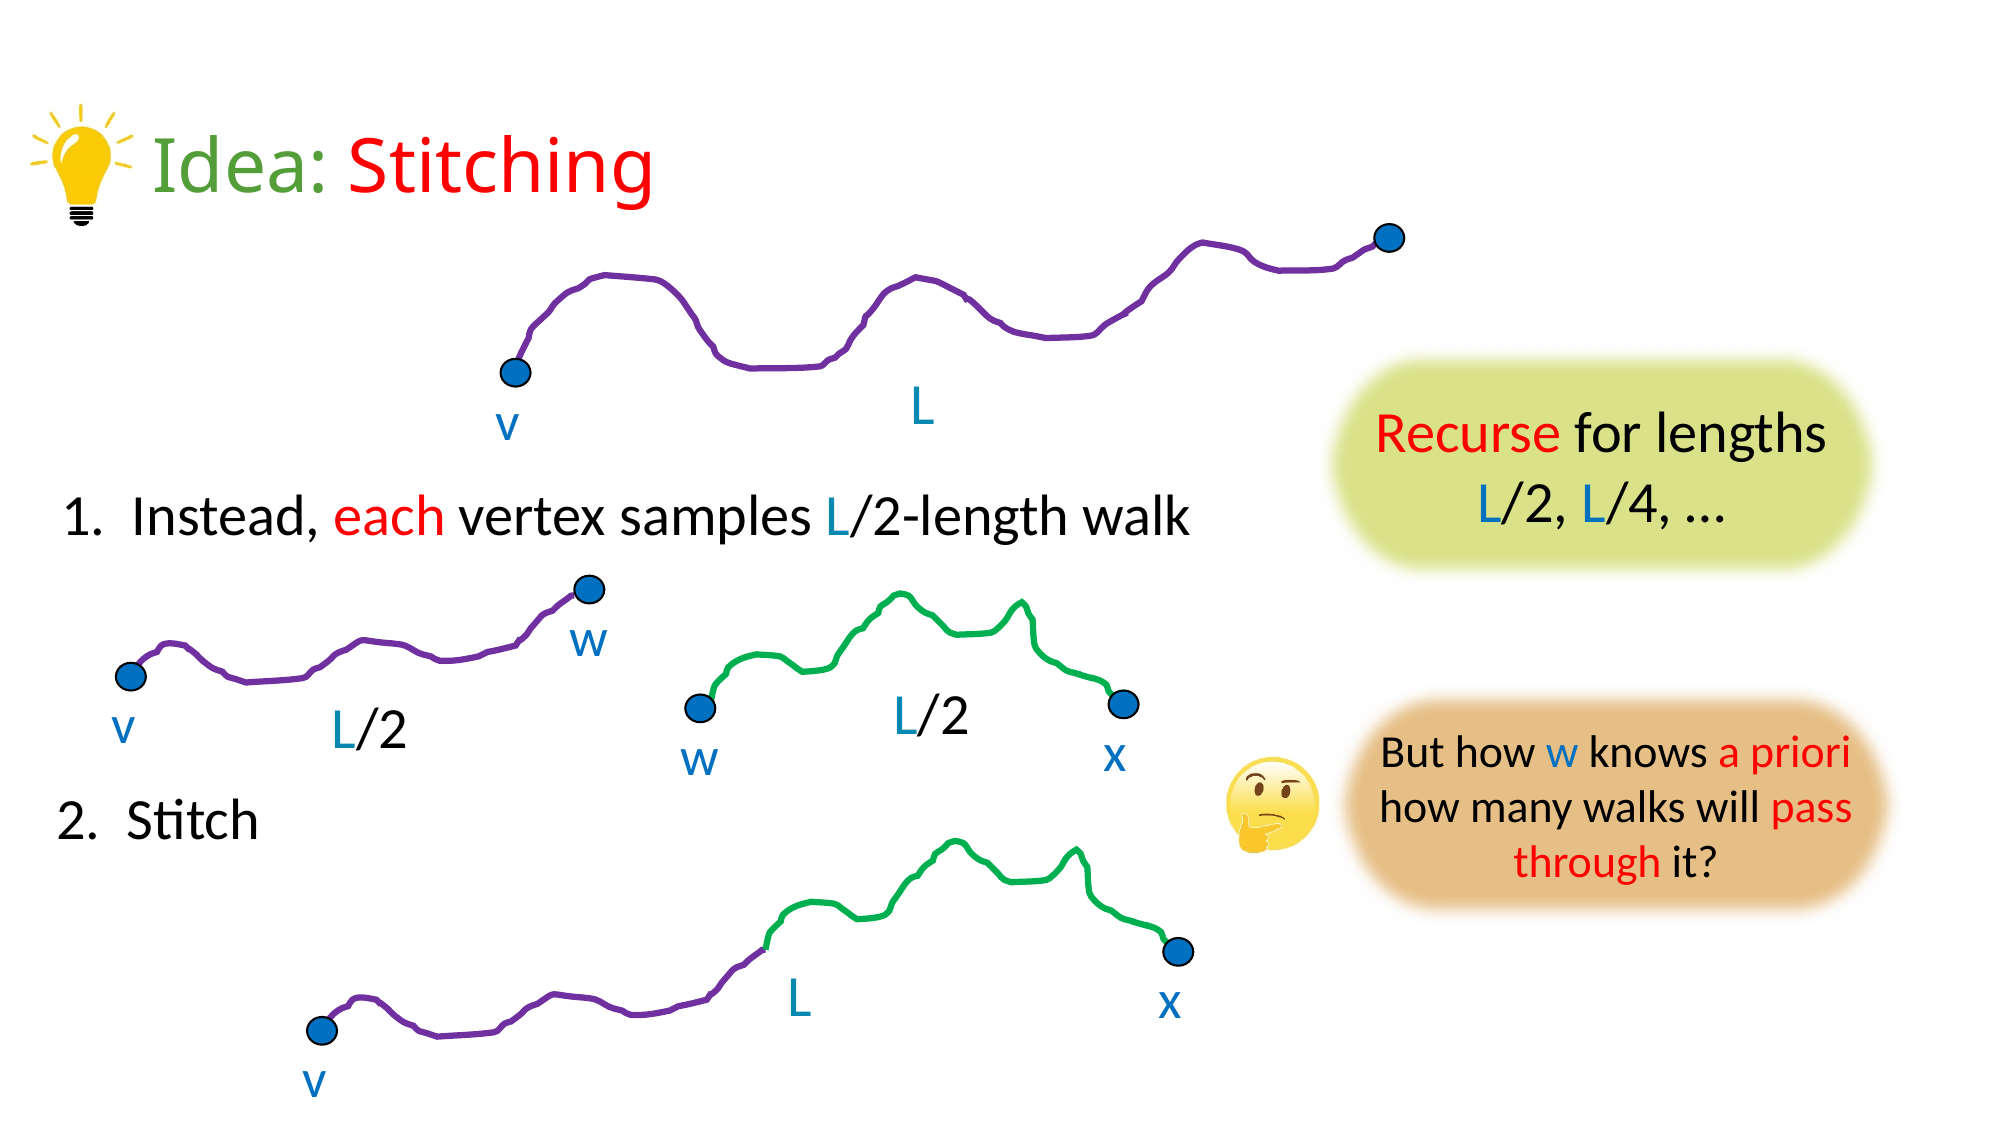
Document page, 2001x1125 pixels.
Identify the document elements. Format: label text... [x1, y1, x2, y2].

text_box [710, 592, 1112, 703]
text_box x [1143, 957, 1213, 1038]
text_box L/2 [878, 669, 985, 754]
text_box v [480, 378, 551, 459]
text_box Recurse for lengths L/2, L/4, … [1344, 371, 1861, 558]
text_box [329, 948, 766, 1038]
text_box [499, 357, 532, 378]
text_box [573, 574, 606, 595]
text_box But how w knows a priori how many walks will pass through it? [1357, 711, 1876, 898]
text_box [1334, 361, 1871, 568]
table_cell 1/2 [1349, 704, 1884, 905]
text_box [114, 661, 147, 682]
text_box [1107, 689, 1140, 710]
text_box L [772, 950, 827, 1035]
text_box [1373, 223, 1406, 253]
text_box 1. Instead, each vertex samples L/2-length walk [46, 469, 1207, 555]
text_box w [665, 713, 735, 794]
text_box [684, 693, 717, 713]
text_box [305, 1015, 339, 1036]
text_box v [287, 1036, 357, 1117]
text_box [1349, 701, 1886, 908]
text_box 2. Stitch [41, 773, 276, 859]
picture [0, 85, 162, 252]
text_box [518, 234, 1375, 370]
text_box 2 [1339, 367, 1865, 562]
text_box v [96, 682, 166, 762]
text_box x [1088, 710, 1159, 790]
table_cell 0 [1336, 364, 1868, 566]
title Idea: Stitching [137, 59, 1863, 278]
text_box L/2 [316, 682, 424, 768]
text_box [138, 599, 554, 684]
text_box L [896, 358, 951, 444]
table_header 0 [1352, 707, 1881, 902]
text_box w [554, 595, 624, 675]
picture [1196, 747, 1349, 862]
text_box [764, 839, 1167, 950]
text_box [1162, 936, 1195, 957]
